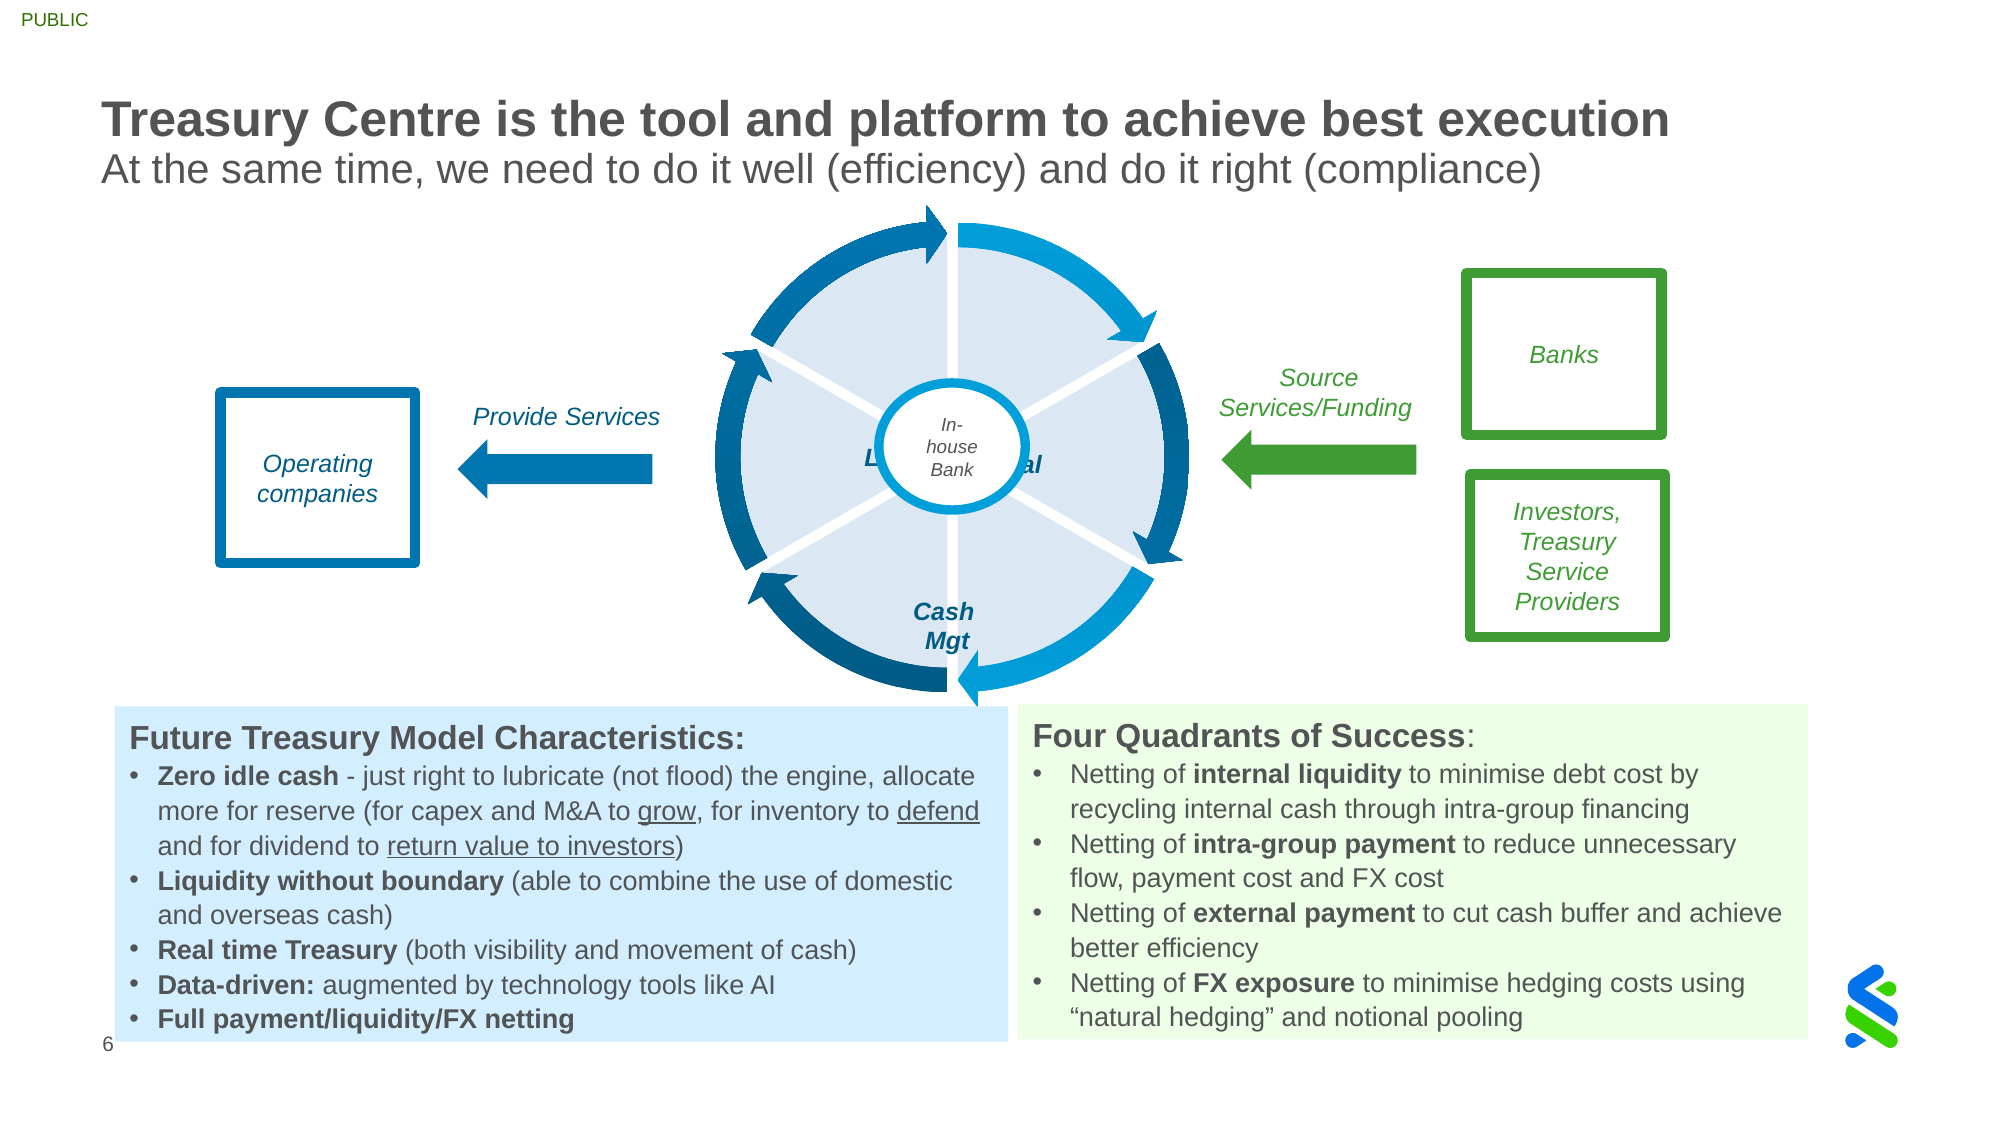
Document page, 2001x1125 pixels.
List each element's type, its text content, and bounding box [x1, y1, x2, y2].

text_box Provide Services [444, 392, 622, 438]
text_box Operating companies [220, 392, 416, 564]
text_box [622, 202, 1283, 718]
text_box Four Quadrants of Success: Netting of internal liquidity to minimise debt cost by recycling internal cash through intra-group financing Netting of intra-group payment to reduce unnecessary flow, payment cost and FX cost Netting of external payment to cut cash buffer and achieve better efficiency Netting of FX exposure to minimise hedging costs using “natural hedging” and notional pooling [1017, 704, 1808, 1040]
text_box Treasury Centre is the tool and platform to achieve best execution At the same time, we need to do it well (efficiency) and do it right (compliance) [100, 93, 1917, 212]
text_box Source Services/Funding [1283, 353, 1460, 429]
text_box [457, 439, 622, 500]
text_box [1283, 444, 1417, 475]
text_box Future Treasury Model Characteristics: Zero idle cash - just right to lubricate (not flood) the engine, allocate more for reserve (for capex and M&A to grow, for inventory to defend and for dividend to return value to investors) Liquidity without boundary (able to combine the use of domestic and overseas cash) Real time Treasury (both visibility and movement of cash) Data-driven: augmented by technology tools like AI Full payment/liquidity/FX netting [114, 706, 1009, 1042]
text_box Investors, Treasury Service Providers [1470, 474, 1666, 637]
picture [1534, 863, 2000, 1125]
text_box Banks [1466, 272, 1662, 435]
